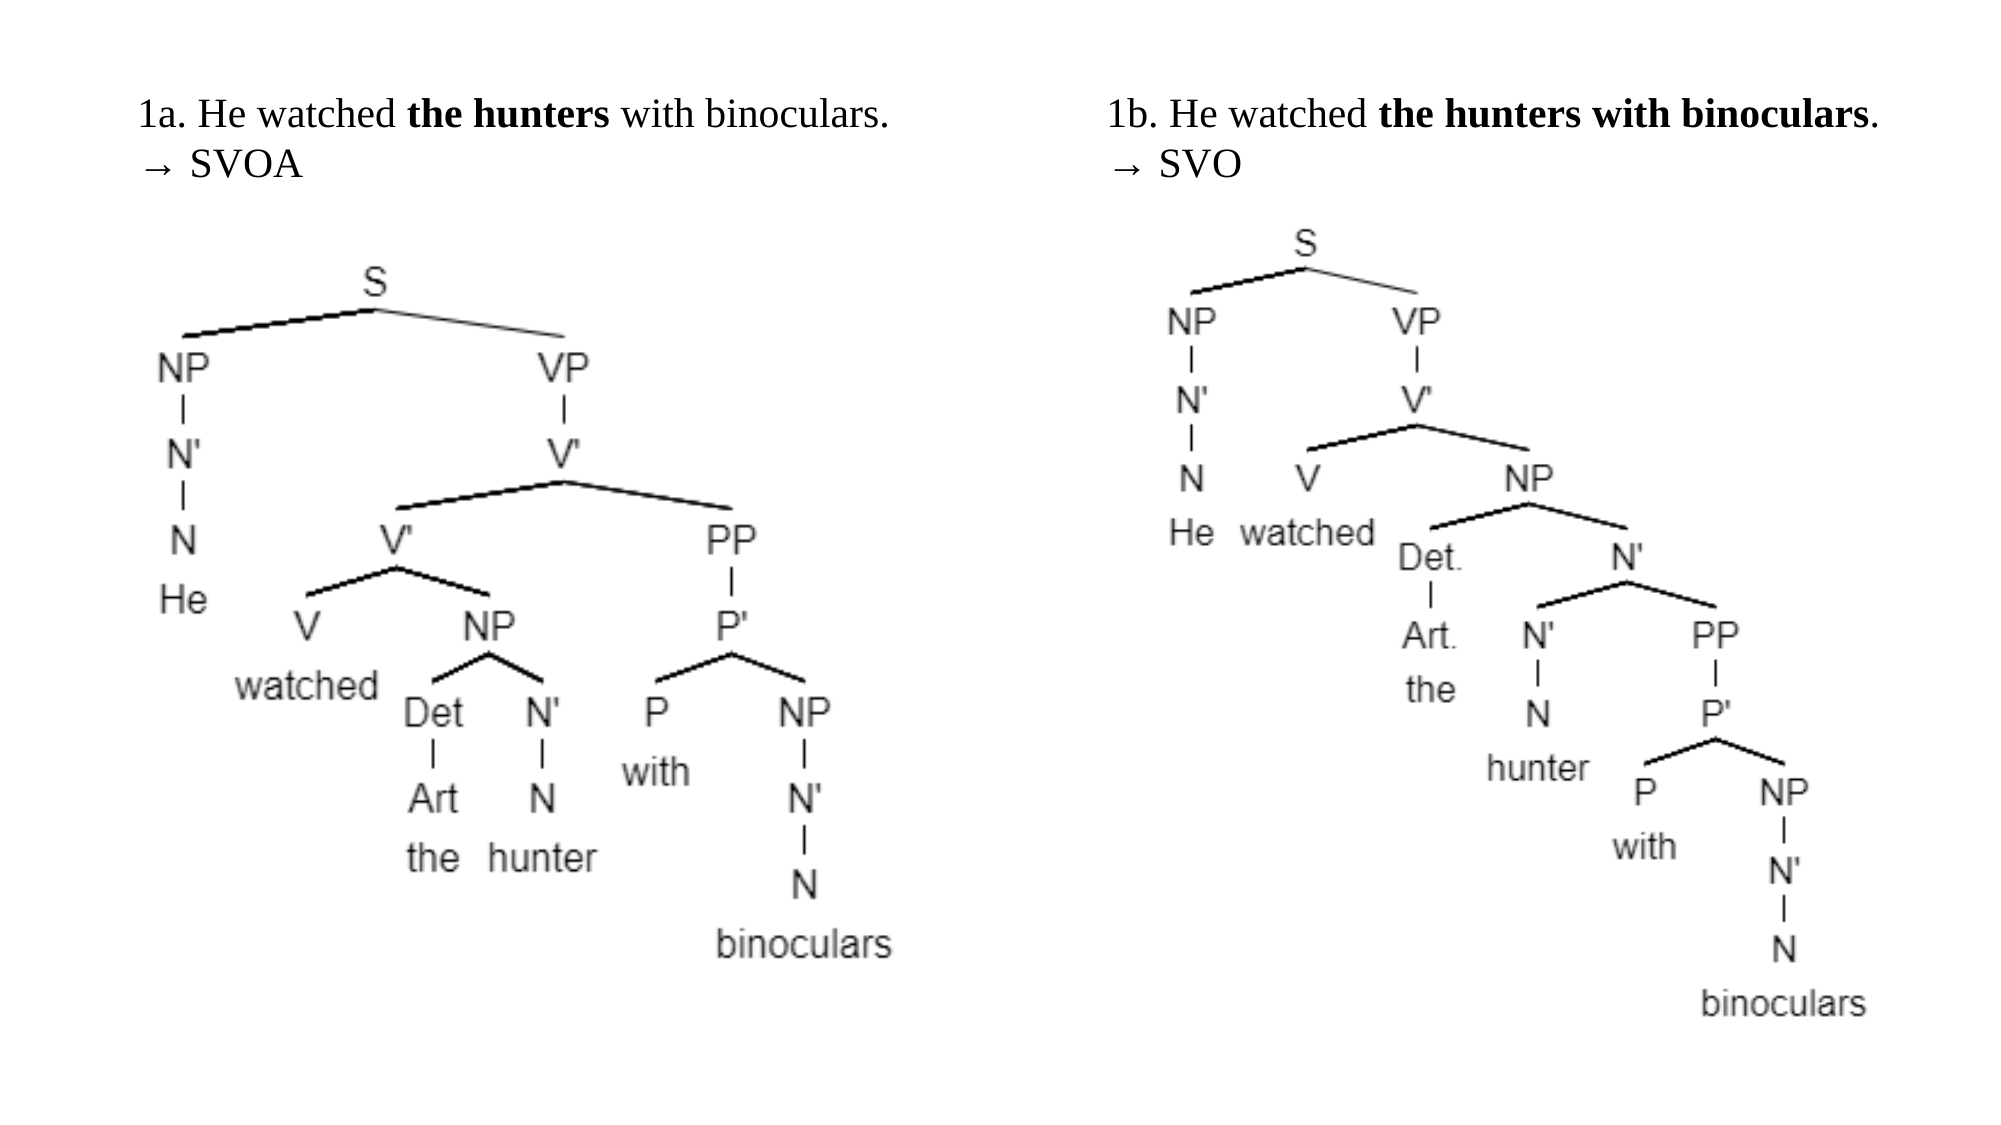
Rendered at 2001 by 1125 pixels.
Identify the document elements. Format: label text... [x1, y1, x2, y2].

picture [1134, 194, 1902, 1048]
text_box 1a. He watched the hunters with binoculars. → SVOA [122, 78, 930, 194]
text_box 1b. He watched the hunters with binoculars. → SVO [1091, 78, 1902, 194]
picture [122, 228, 930, 993]
